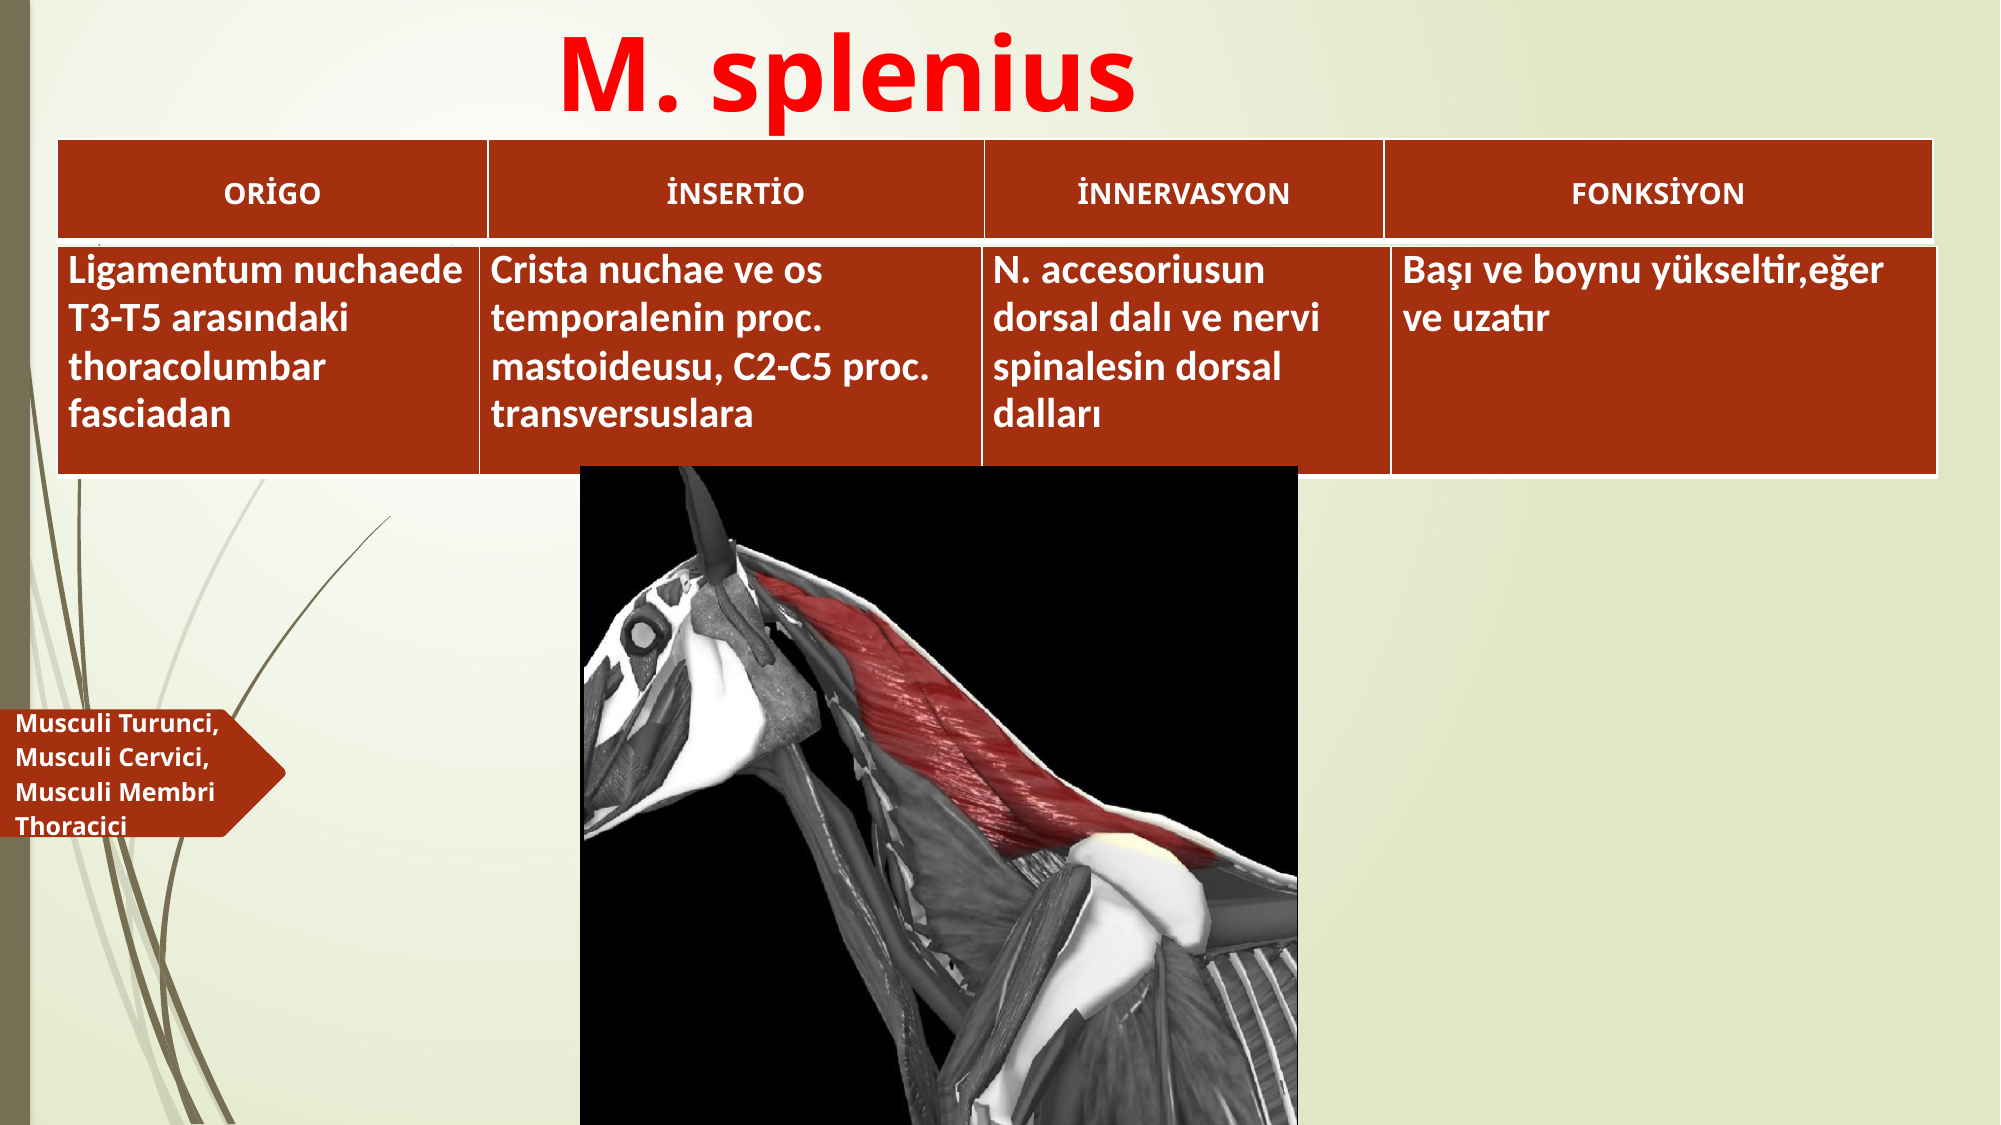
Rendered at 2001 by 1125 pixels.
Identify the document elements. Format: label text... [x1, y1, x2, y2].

table_header Ligamentum nuchaede T3-T5 arasındaki thoracolumbar fasciadan [58, 247, 479, 474]
picture [579, 465, 1298, 1125]
table_header Başı ve boynu yükseltir,eğer ve uzatır [1392, 247, 1936, 474]
text_box Musculi Turunci, Musculi Cervici, Musculi Membri Thoracici [0, 695, 281, 849]
table_header FONKSİYON [1385, 140, 1932, 238]
table_header N. accesoriusun dorsal dalı ve nervi spinalesin dorsal dalları [983, 247, 1390, 474]
table_header İNSERTİO [489, 140, 984, 238]
table_header Crista nuchae ve os temporalenin proc. mastoideusu, C2-C5 proc. transversuslara [480, 247, 981, 474]
table_header ORİGO [58, 140, 487, 238]
title M. splenius [540, 0, 1505, 138]
table_header İNNERVASYON [985, 140, 1383, 238]
